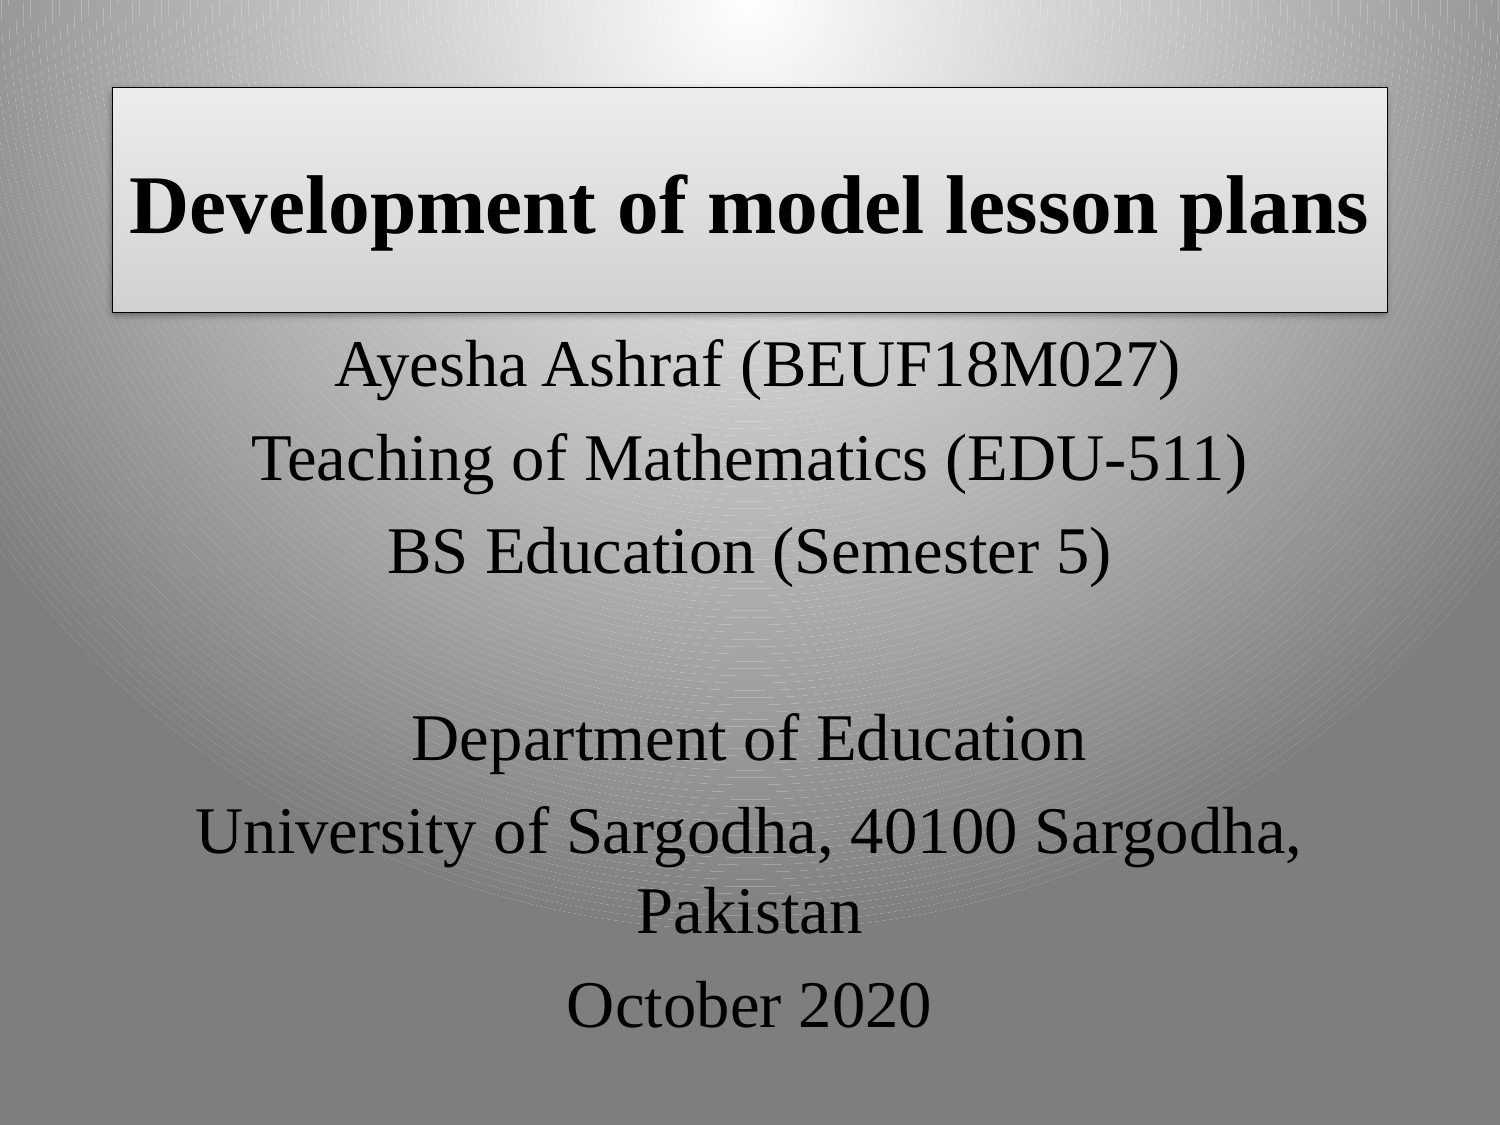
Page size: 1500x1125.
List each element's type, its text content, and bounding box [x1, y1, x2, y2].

title Development of model lesson plans [112, 87, 1388, 312]
subtitle Ayesha Ashraf (BEUF18M027) Teaching of Mathematics (EDU-511) BS Education (Semester 5) Department of Education University of Sargodha, 40100 Sargodha, Pakistan October 2020 [75, 312, 1425, 1063]
